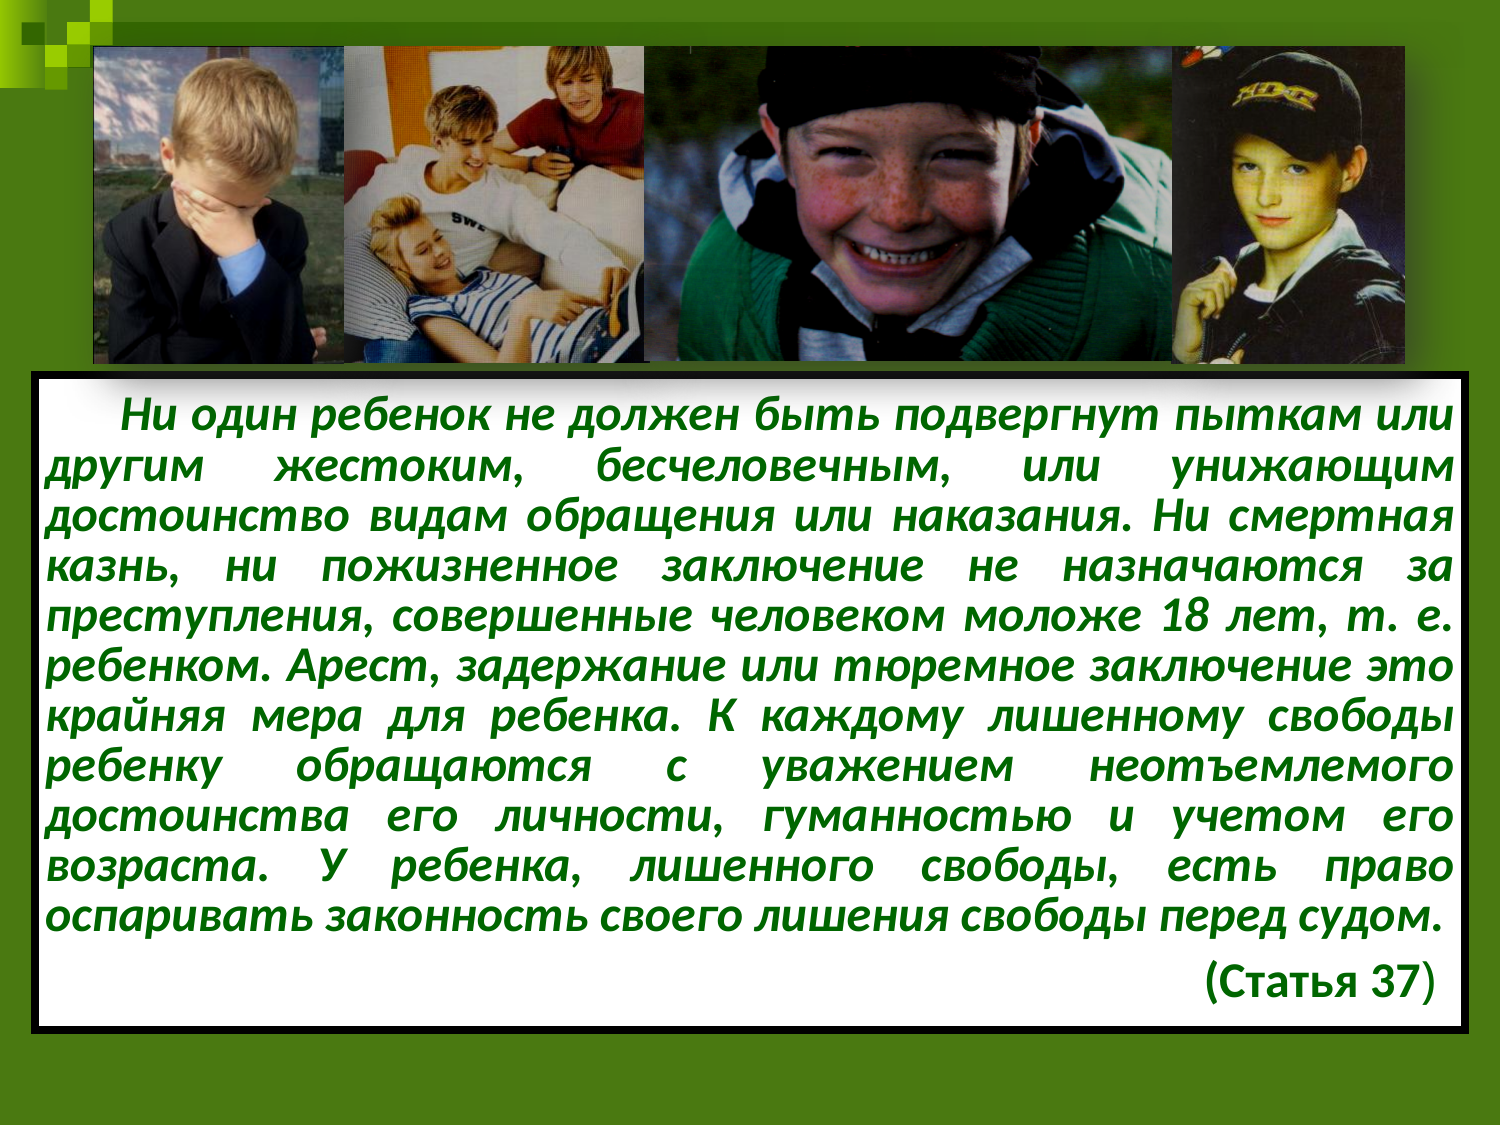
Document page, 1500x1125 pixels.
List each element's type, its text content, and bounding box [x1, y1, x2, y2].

picture [93, 46, 1405, 364]
table_header Ни один ребенок не должен быть подвергнут пыткам или другим жестоким, бесчеловечным, или унижающим достоинство видам обращения или наказания. Ни смертная казнь, ни пожизненное заключение не назначаются за преступления, совершенные человеком моложе 18 лет, т. е. ребенком. Арест, задержание или тюремное заключение это крайняя мера для ребенка. К каждому лишенному свободы ребенку обращаются с уважением неотъемлемого достоинства его личности, гуманностью и учетом его возраста. У ребенка, лишенного свободы, есть право оспаривать законность своего лишения свободы перед судом. (Статья 37) [39, 379, 1461, 1026]
